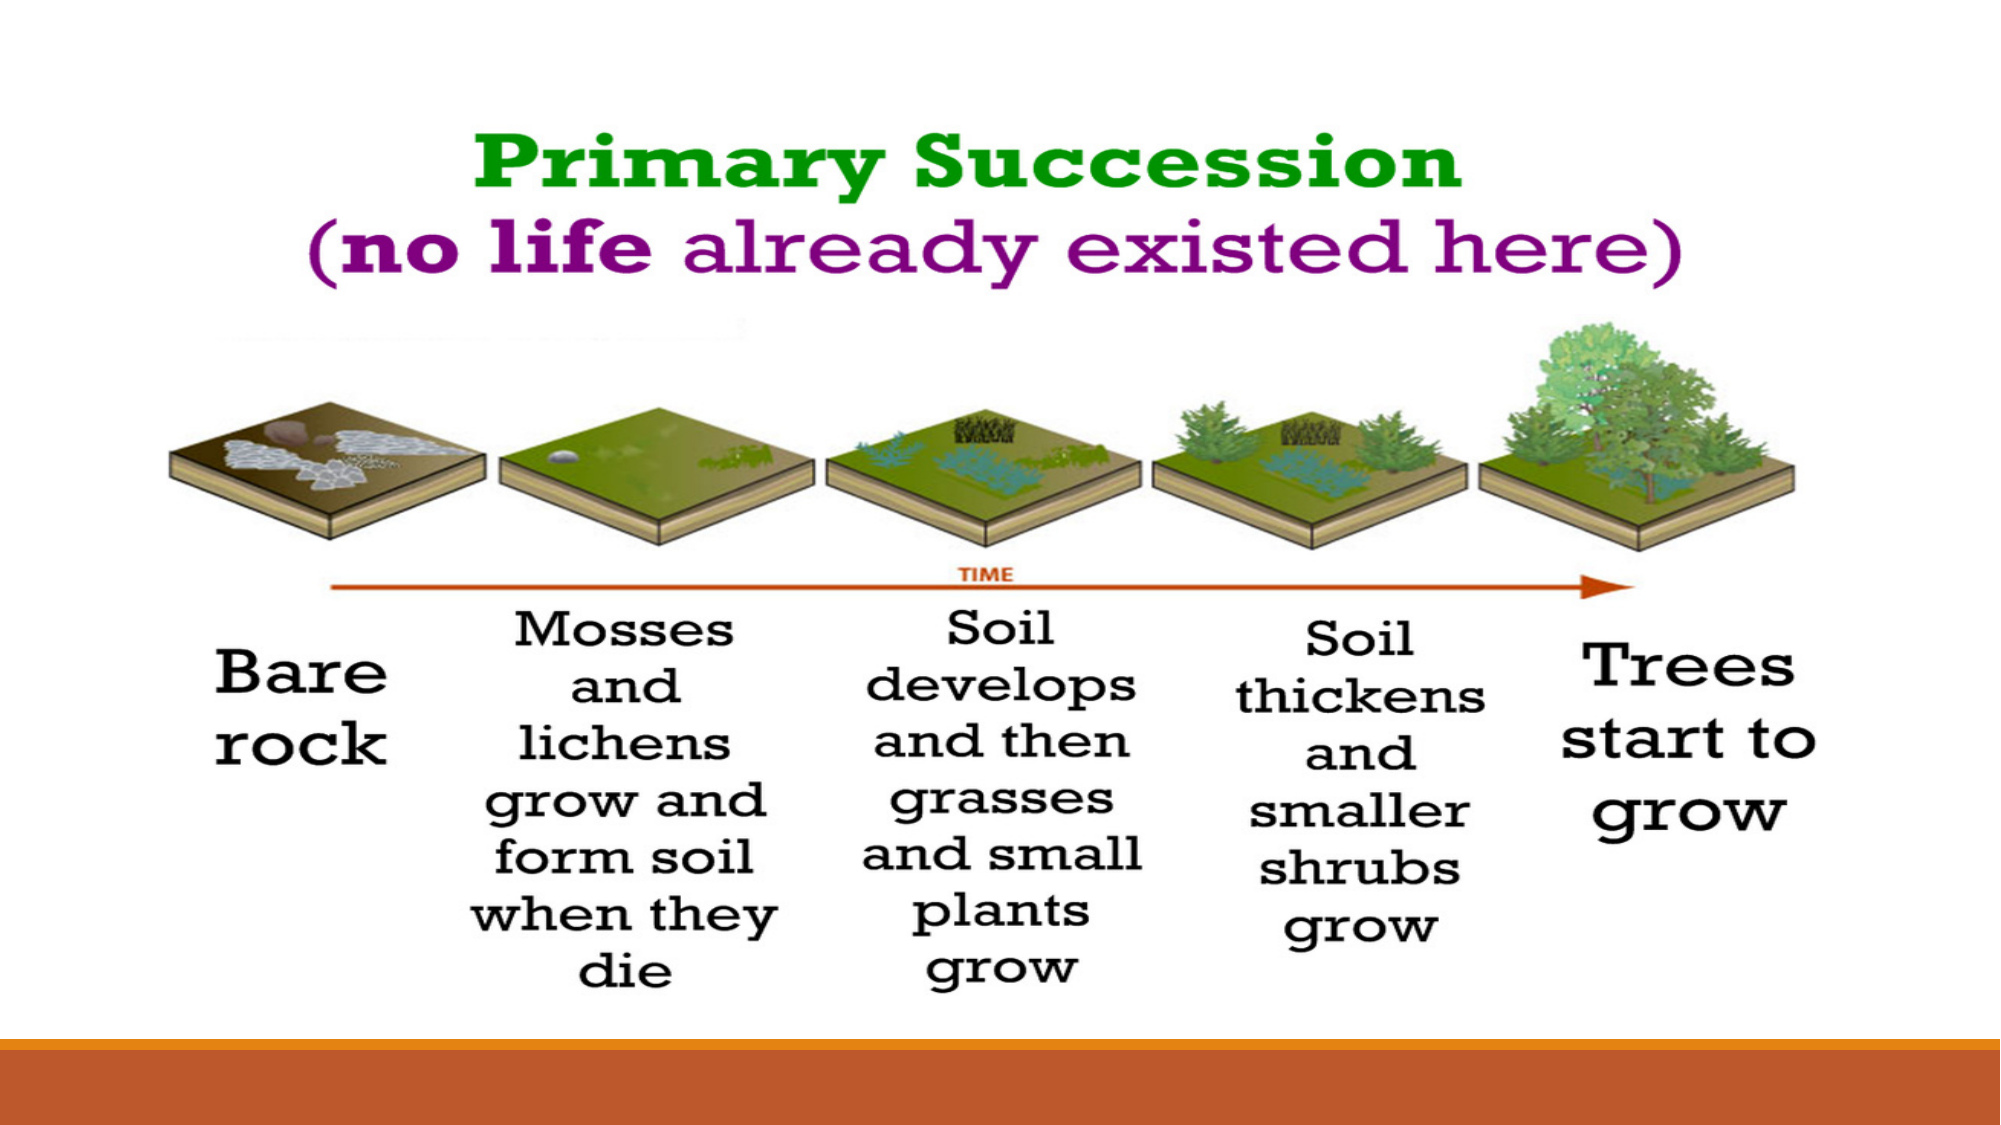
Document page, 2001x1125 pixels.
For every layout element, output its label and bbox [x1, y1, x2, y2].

list [166, 105, 1847, 1017]
